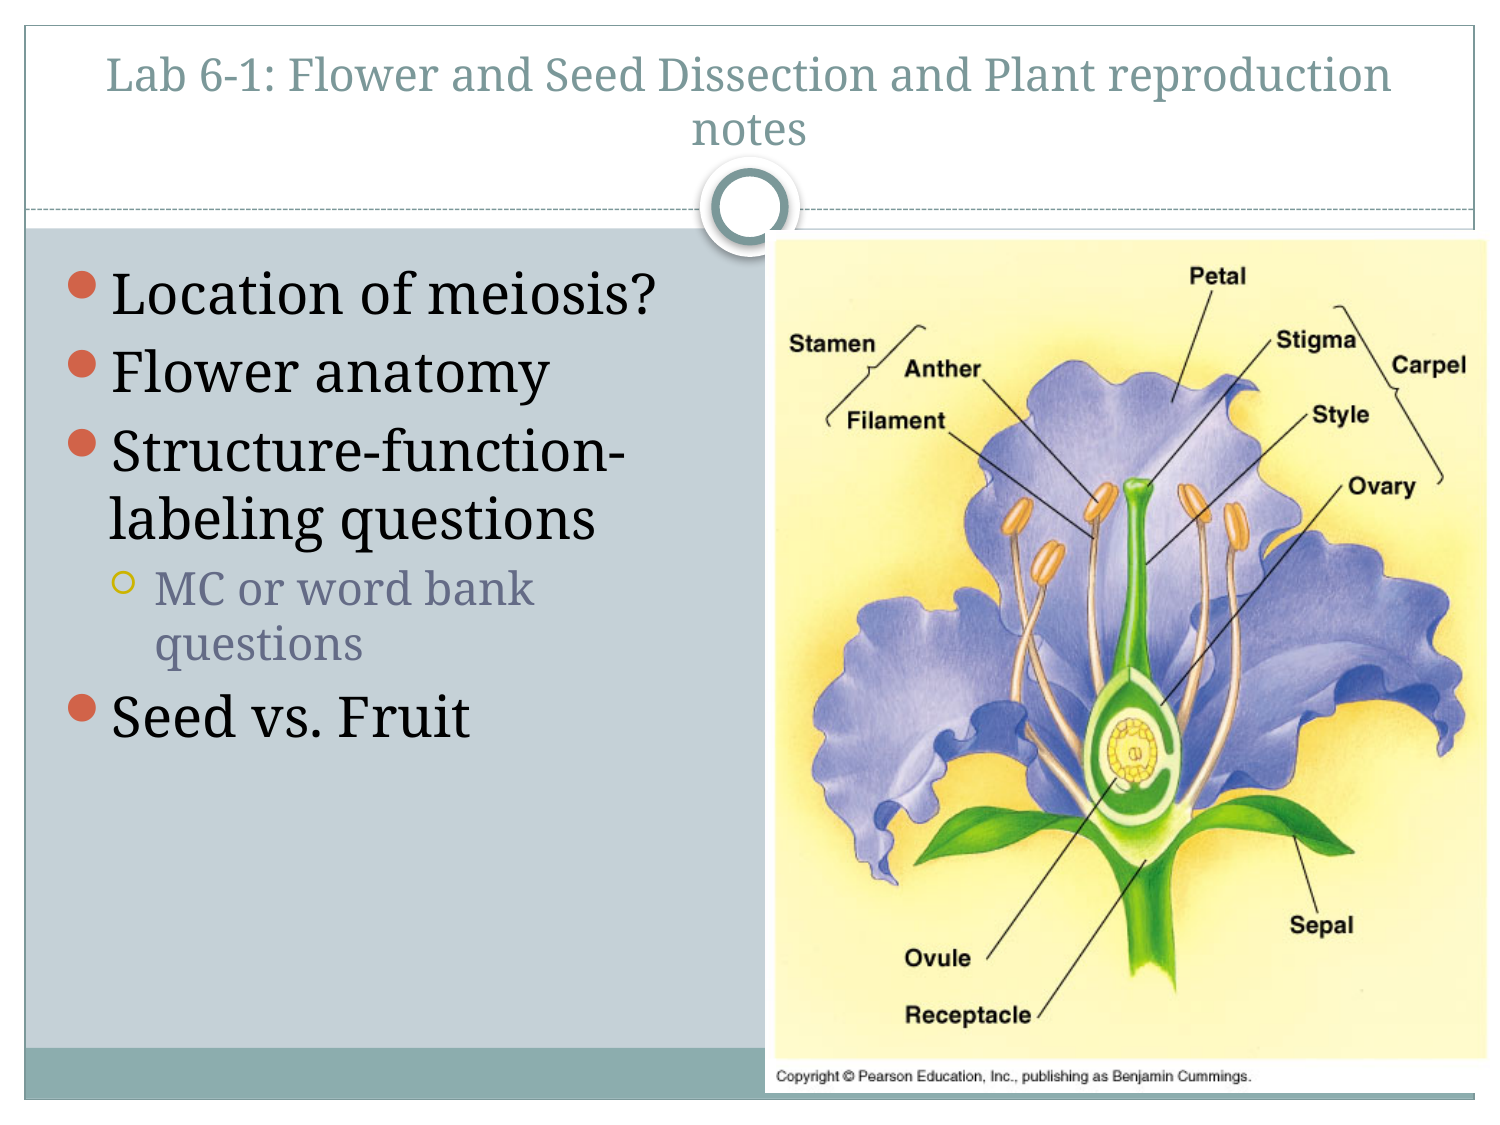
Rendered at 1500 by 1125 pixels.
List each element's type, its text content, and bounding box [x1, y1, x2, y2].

picture [765, 229, 1500, 1093]
list Location of meiosis? Flower anatomy Structure-function-labeling questions MC or word bank questions Seed vs. Fruit [49, 250, 690, 1001]
title Lab 6-1: Flower and Seed Dissection and Plant reproduction notes [49, 37, 1450, 162]
